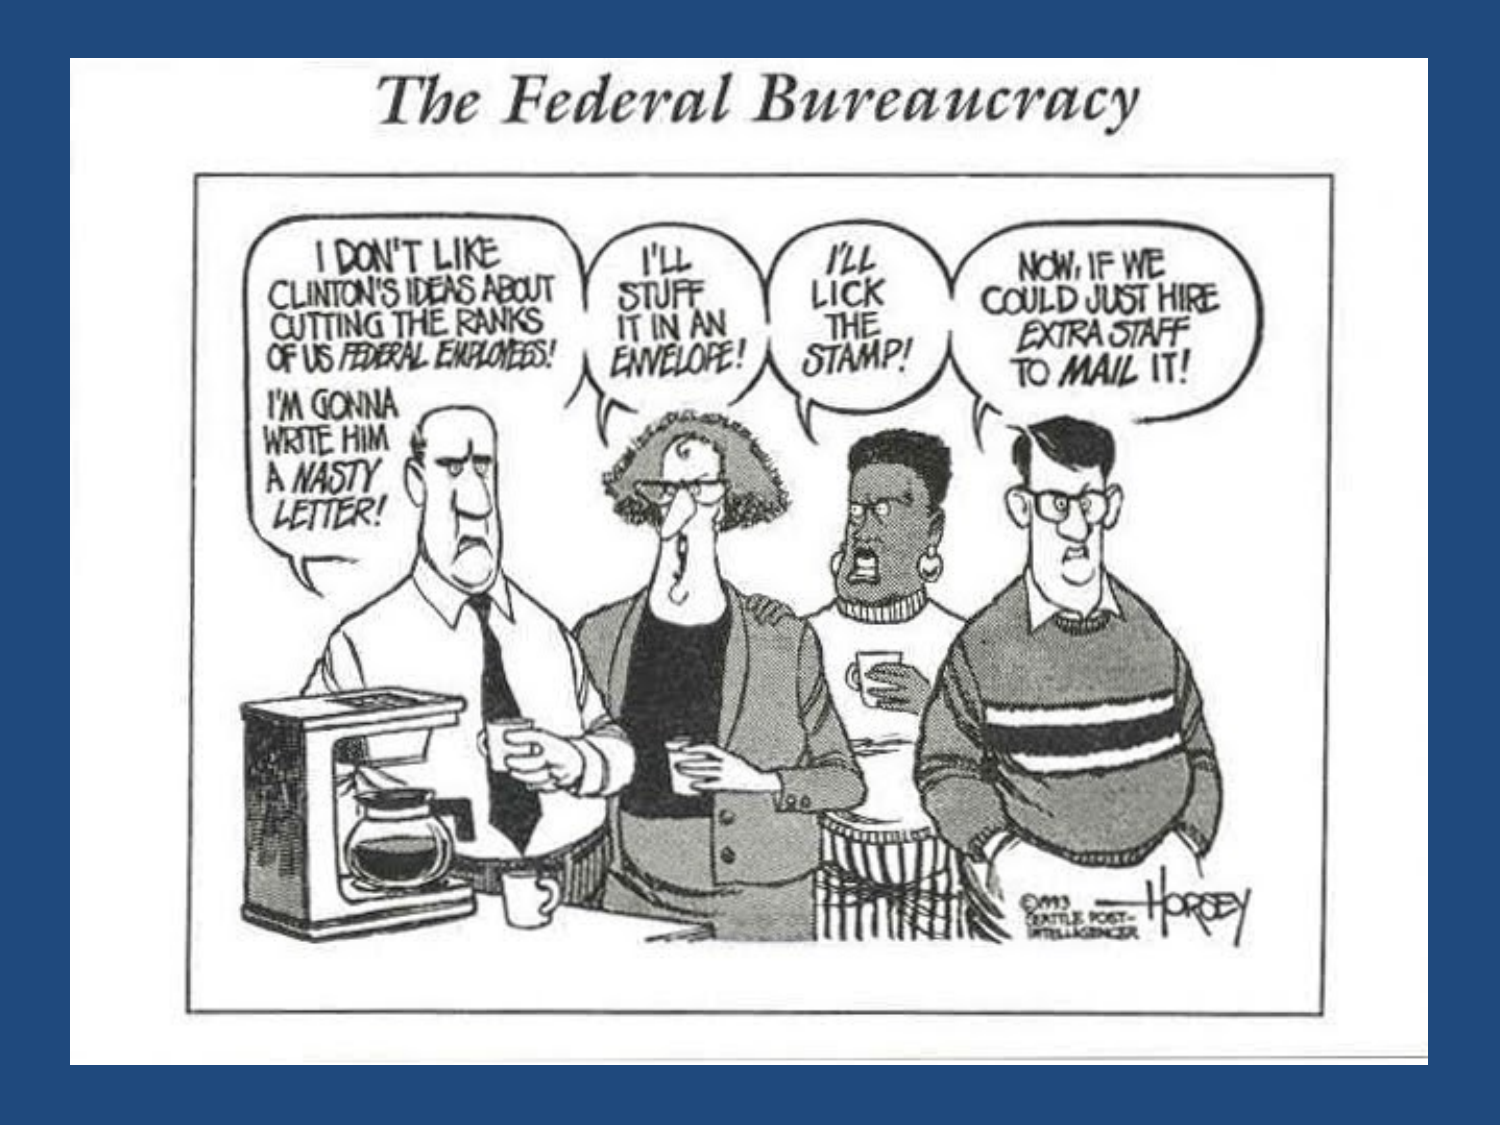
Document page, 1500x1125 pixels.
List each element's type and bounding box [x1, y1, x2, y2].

picture [70, 58, 1428, 1065]
